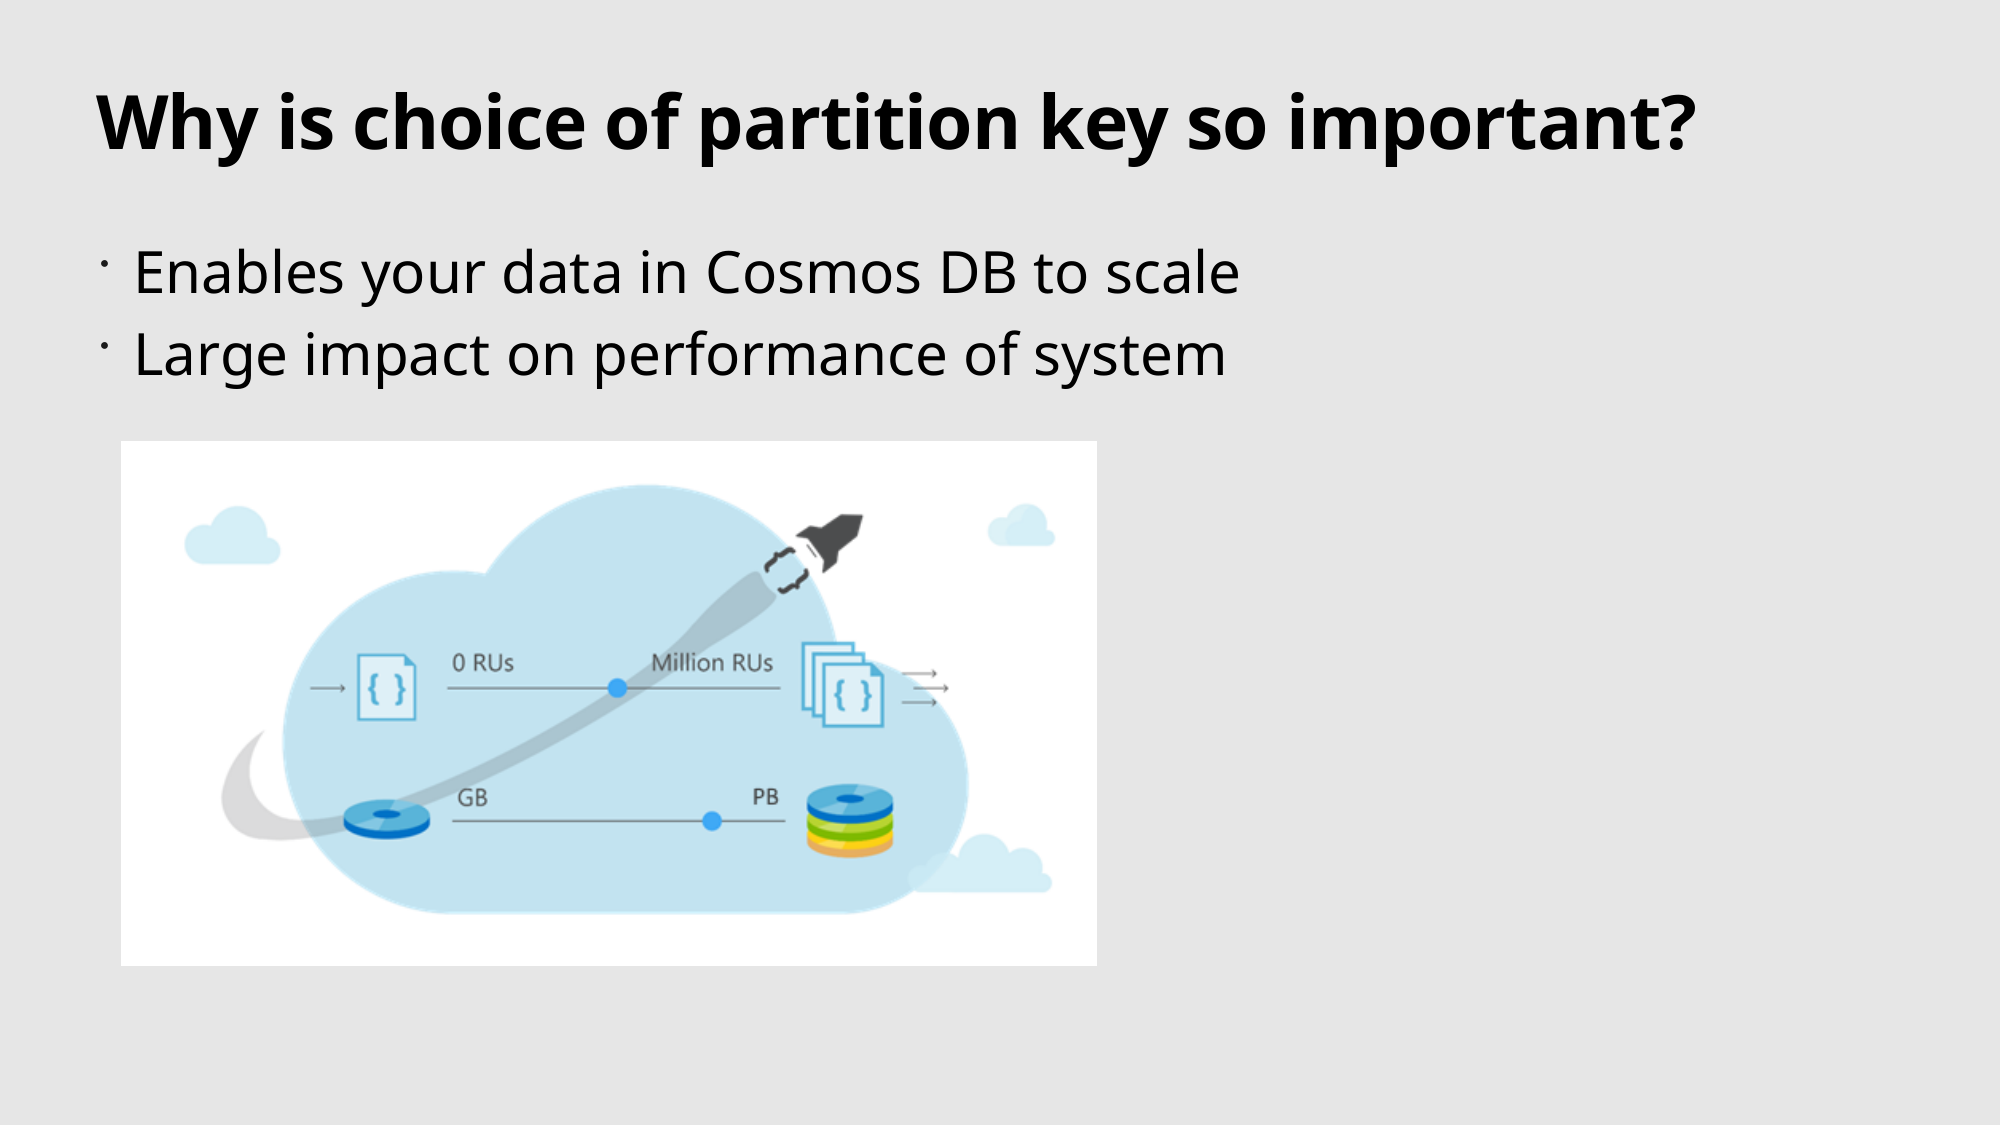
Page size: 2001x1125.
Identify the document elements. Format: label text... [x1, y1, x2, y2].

picture [121, 441, 1097, 966]
list Enables your data in Cosmos DB to scale Large impact on performance of system [95, 235, 1904, 391]
title Why is choice of partition key so important? [96, 75, 1904, 166]
